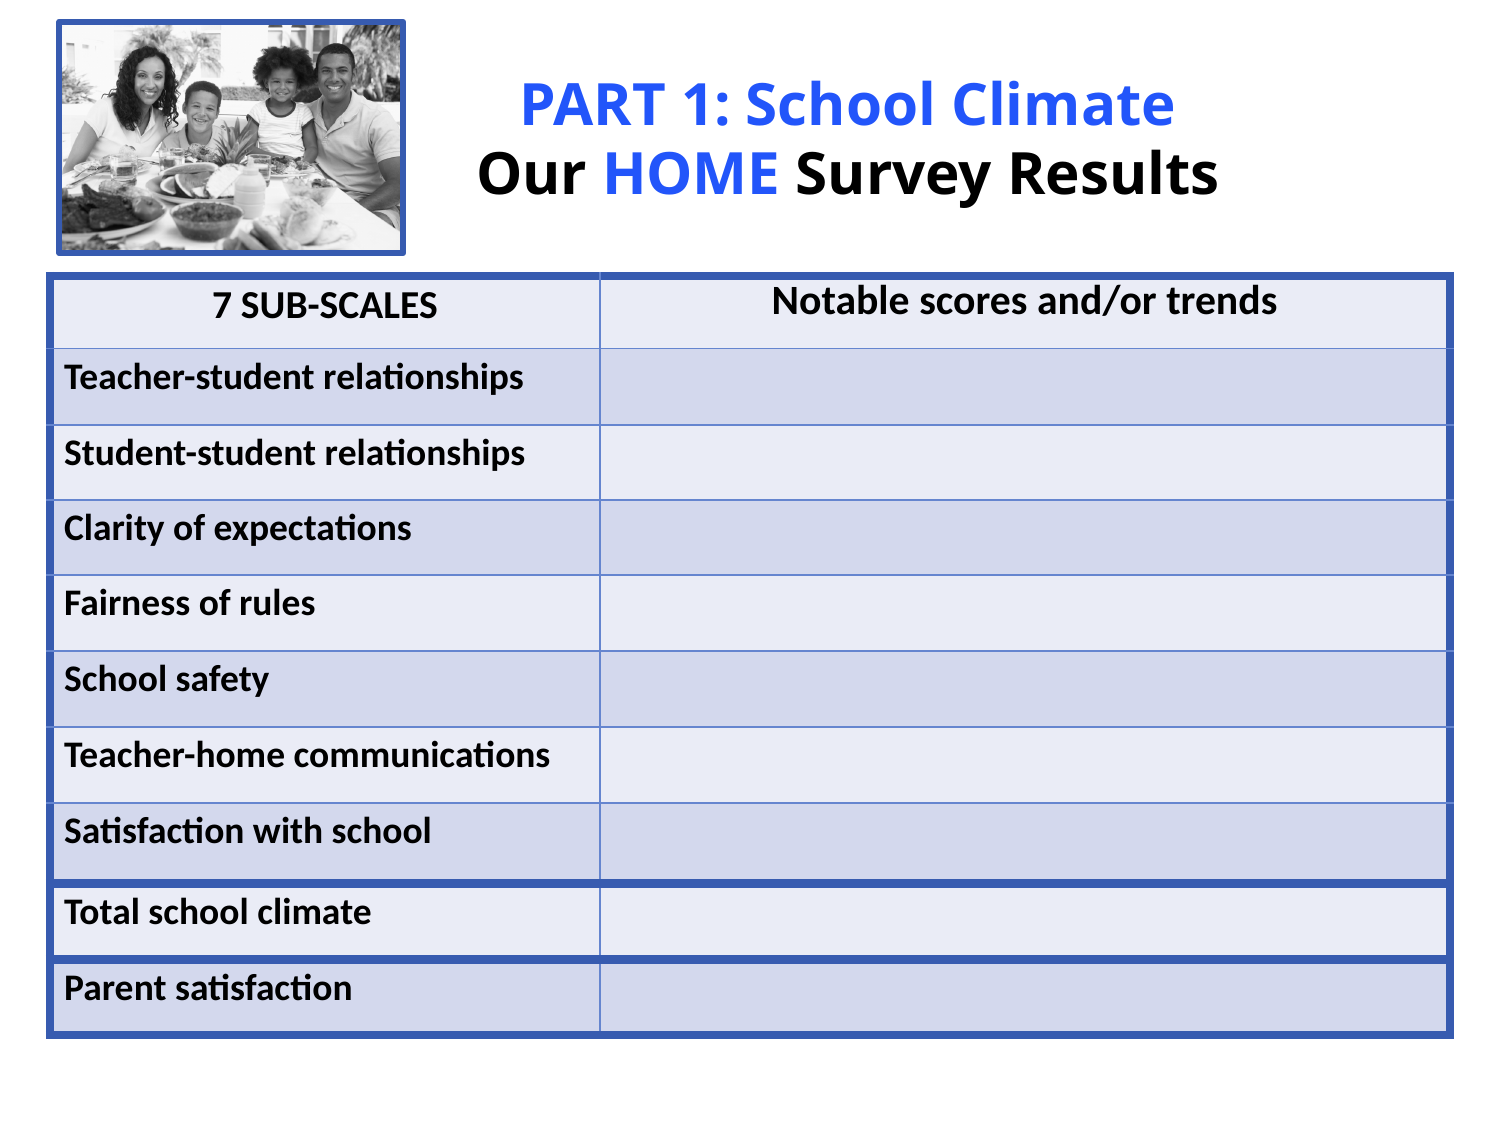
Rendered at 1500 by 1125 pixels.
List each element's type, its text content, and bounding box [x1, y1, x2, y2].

picture [62, 24, 401, 251]
table_cell Fairness of rules [54, 576, 599, 650]
table_cell [601, 501, 1446, 574]
table_cell [601, 426, 1446, 499]
table_cell Teacher-student relationships [54, 349, 599, 424]
table_cell Student-student relationships [54, 426, 599, 499]
table_cell Satisfaction with school [54, 804, 599, 879]
table_cell [601, 349, 1446, 424]
table_cell [601, 728, 1446, 802]
table_cell School safety [54, 652, 599, 726]
table_cell [601, 576, 1446, 650]
table_cell Clarity of expectations [54, 501, 599, 574]
table_cell [601, 888, 1446, 955]
text_box PART 1: School Climate Our HOME Survey Results [406, 59, 1399, 214]
table_cell Total school climate [54, 888, 599, 955]
table_cell [601, 964, 1446, 1031]
table_cell Teacher-home communications [54, 728, 599, 802]
table_cell [601, 804, 1446, 879]
table_cell [601, 652, 1446, 726]
table_header Notable scores and/or trends [601, 280, 1446, 348]
table_header 7 SUB-SCALES [54, 280, 599, 348]
table_cell Parent satisfaction [54, 964, 599, 1031]
